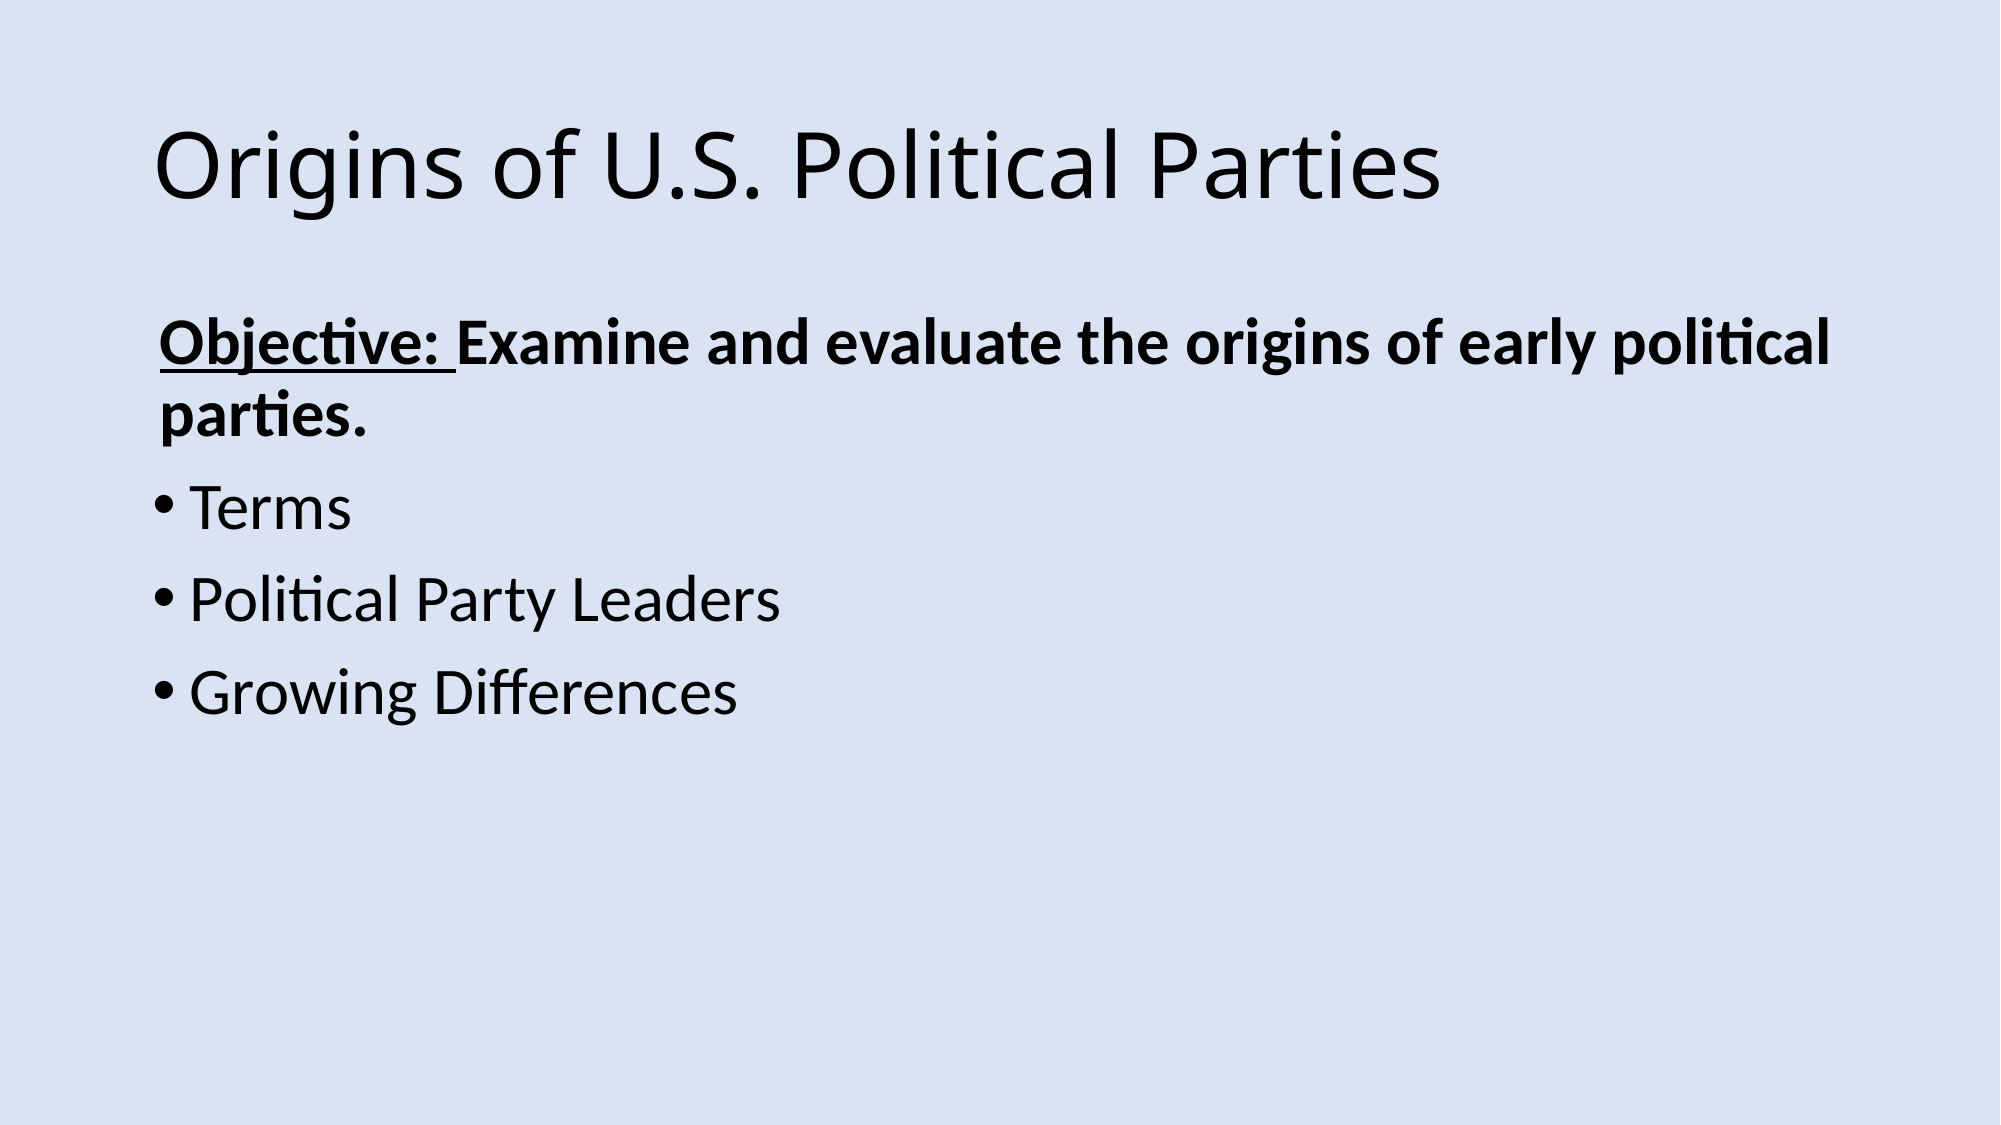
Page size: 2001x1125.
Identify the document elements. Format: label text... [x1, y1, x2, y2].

title Origins of U.S. Political Parties [137, 59, 1863, 278]
list Objective: Examine and evaluate the origins of early political parties. Terms Political Party Leaders Growing Differences [137, 299, 1863, 1014]
